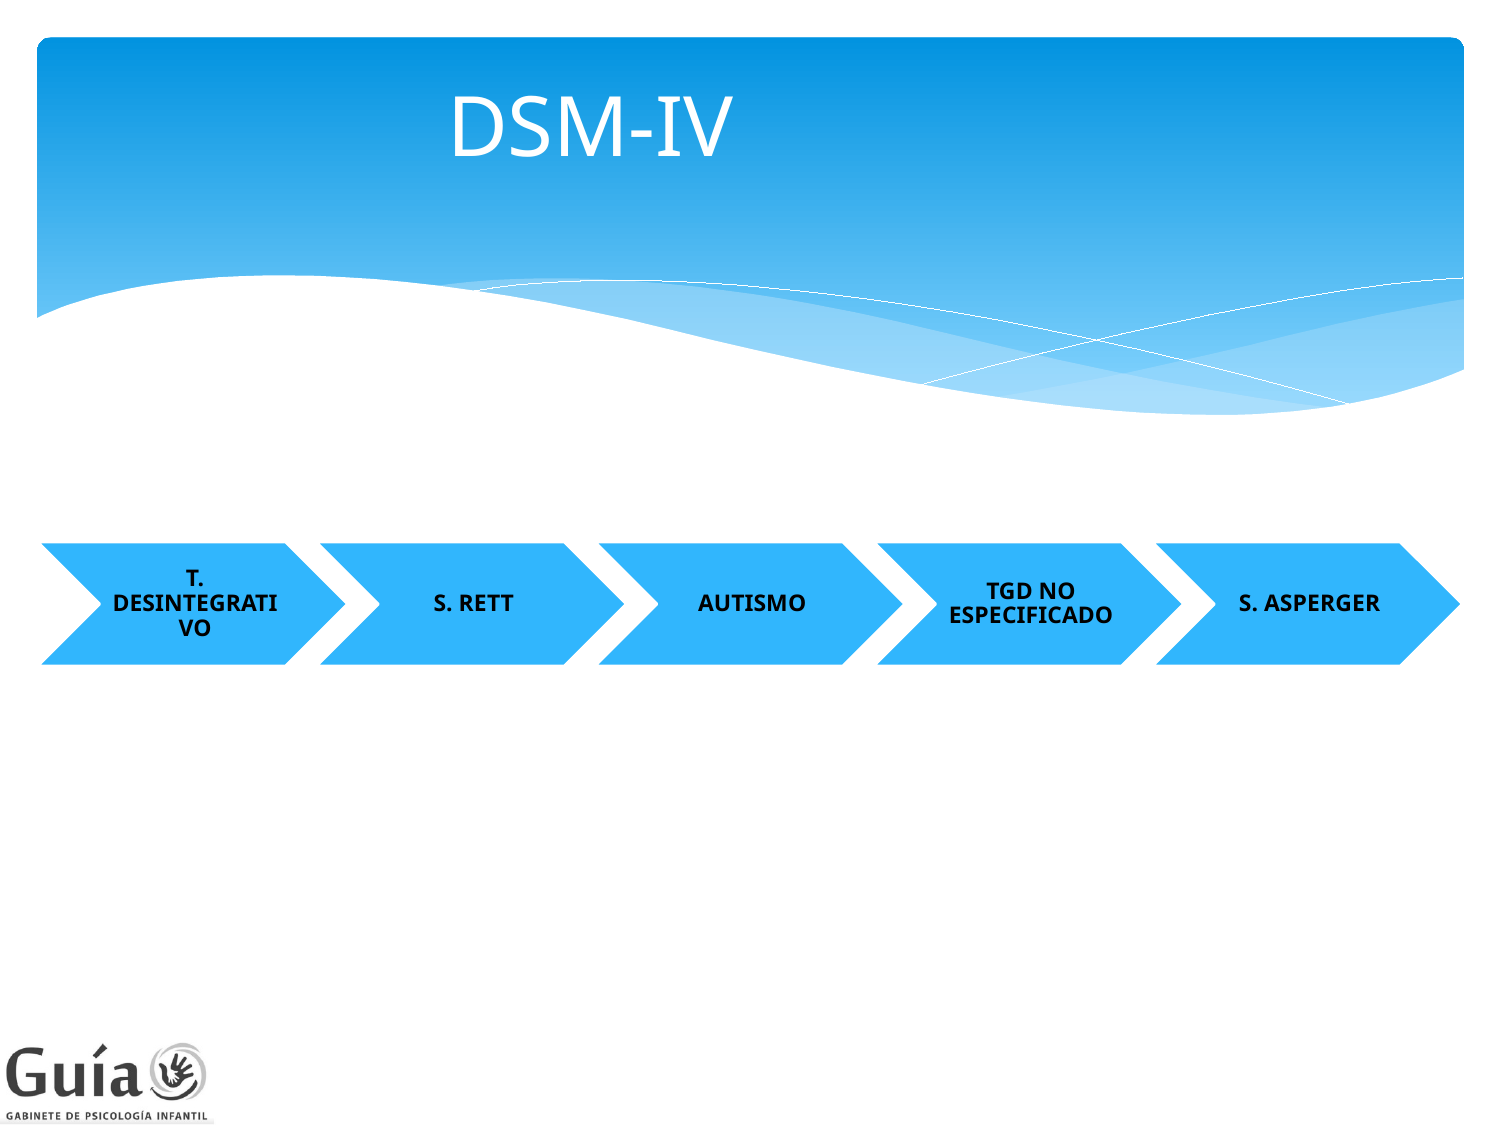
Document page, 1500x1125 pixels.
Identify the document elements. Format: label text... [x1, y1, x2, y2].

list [37, 160, 1463, 1048]
title DSM-IV [123, 54, 1058, 157]
picture [0, 1034, 217, 1125]
